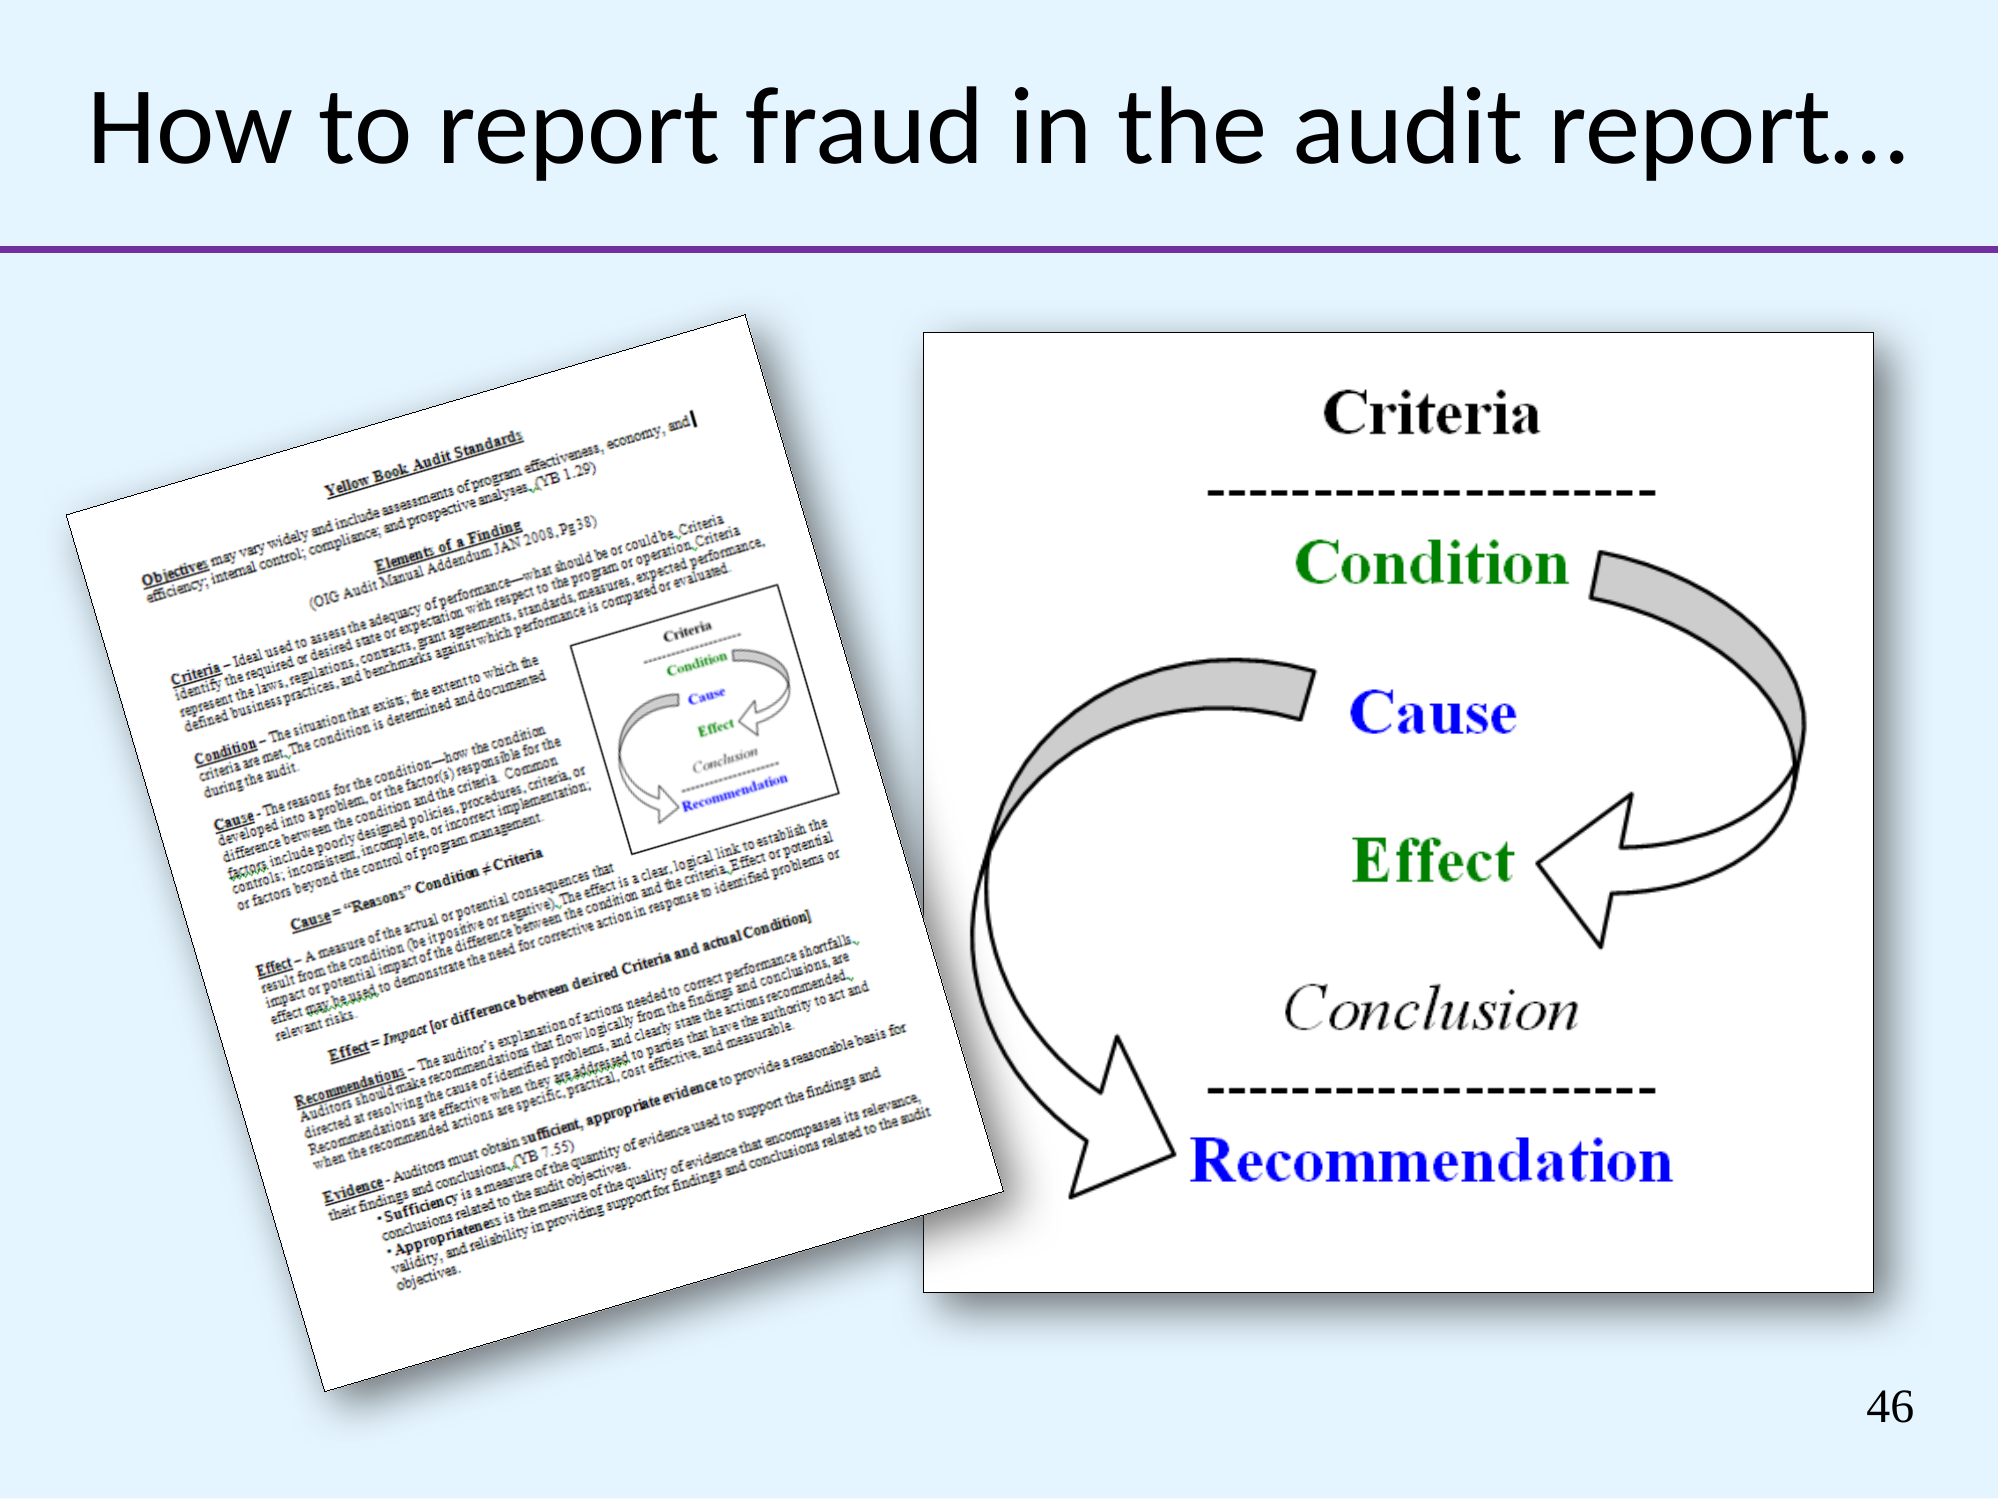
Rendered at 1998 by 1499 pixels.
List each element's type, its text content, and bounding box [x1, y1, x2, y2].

picture [68, 316, 1874, 1391]
slide_number 46 [1833, 1346, 1948, 1460]
title How to report fraud in the audit report… [0, 0, 1998, 240]
